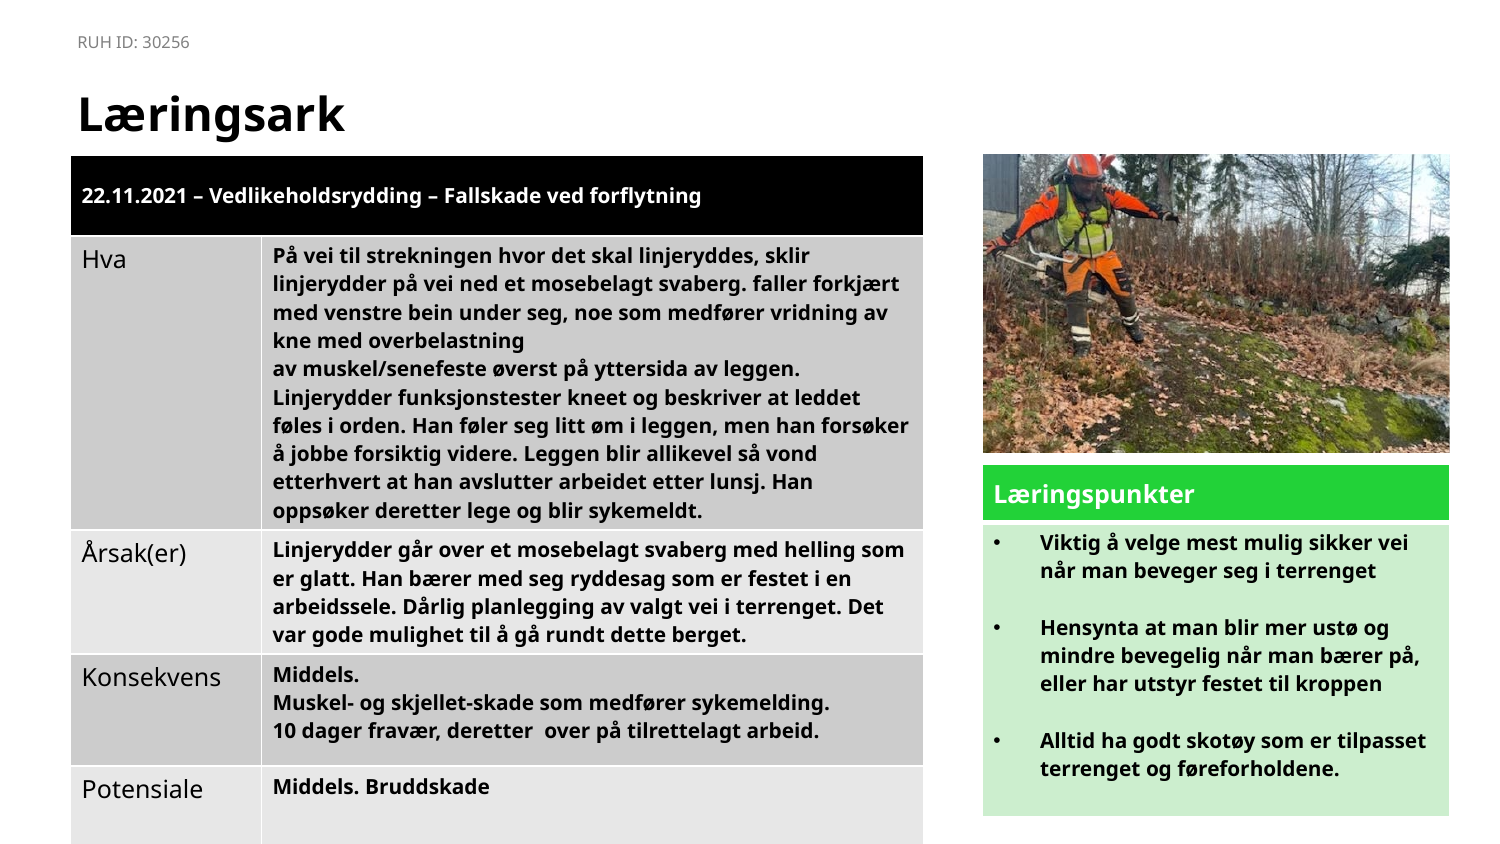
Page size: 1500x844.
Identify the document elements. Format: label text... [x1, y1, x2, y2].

table_cell Linjerydder går over et mosebelagt svaberg med helling som er glatt. Han bærer med seg ryddesag som er festet i en arbeidssele. Dårlig planlegging av valgt vei i terrenget. Det var gode mulighet til å gå rundt dette berget. [262, 531, 923, 653]
table_cell Konsekvens [71, 655, 261, 765]
footer RUH ID: 30256 [77, 30, 854, 54]
table_cell Årsak(er) [71, 531, 261, 653]
title Læringsark [77, 66, 1015, 142]
table_cell Potensiale [71, 767, 261, 844]
table_header Læringspunkter [983, 465, 1449, 520]
table_cell Hva [71, 237, 261, 529]
table_cell Viktig å velge mest mulig sikker vei når man beveger seg i terrenget Hensynta at man blir mer ustø og mindre bevegelig når man bærer på, eller har utstyr festet til kroppen Alltid ha godt skotøy som er tilpasset terrenget og føreforholdene. [983, 525, 1449, 816]
picture [981, 154, 1450, 453]
table_cell Middels. Muskel- og skjellet-skade som medfører sykemelding. 10 dager fravær, deretter over på tilrettelagt arbeid. [262, 655, 923, 765]
table_cell På vei til strekningen hvor det skal linjeryddes, sklir linjerydder på vei ned et mosebelagt svaberg. faller forkjært med venstre bein under seg, noe som medfører vridning av kne med overbelastning av muskel/senefeste øverst på yttersida av leggen. Linjerydder funksjonstester kneet og beskriver at leddet føles i orden. Han føler seg litt øm i leggen, men han forsøker å jobbe forsiktig videre. Leggen blir allikevel så vond etterhvert at han avslutter arbeidet etter lunsj. Han oppsøker deretter lege og blir sykemeldt. [262, 237, 923, 529]
table_header 22.11.2021 – Vedlikeholdsrydding – Fallskade ved forflytning [71, 156, 923, 235]
table_cell Middels. Bruddskade [262, 767, 923, 844]
